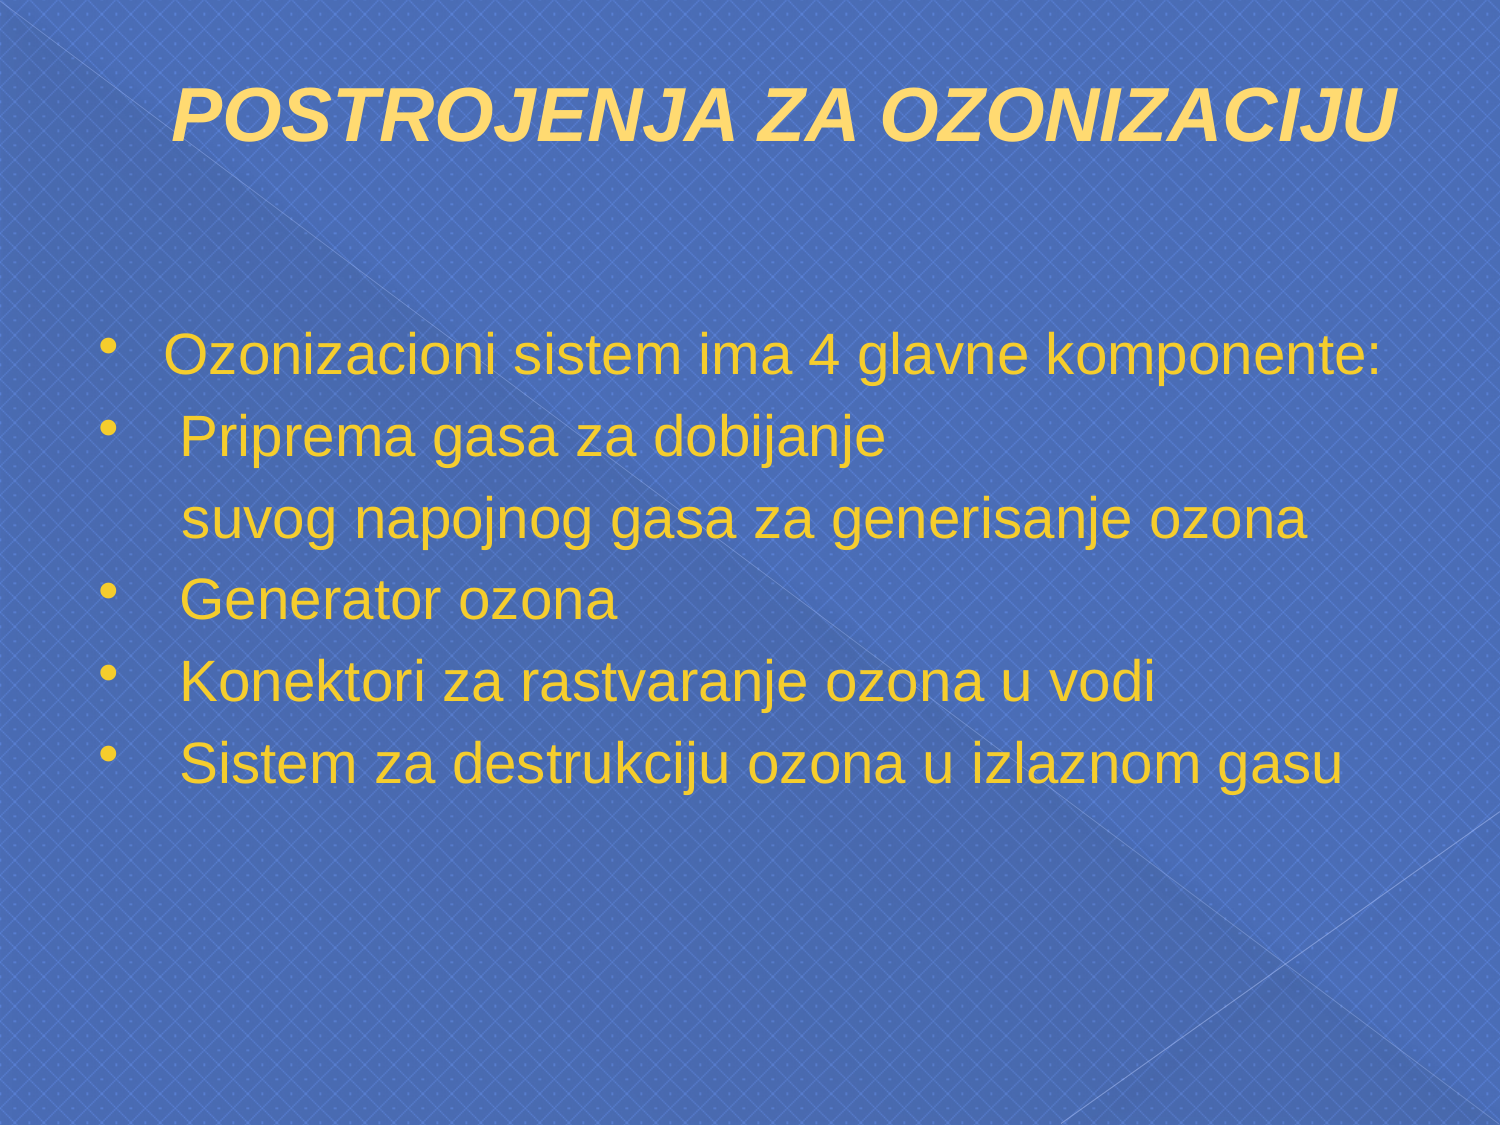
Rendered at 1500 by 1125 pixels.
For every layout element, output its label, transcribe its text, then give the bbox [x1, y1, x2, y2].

list Ozonizacioni sistem ima 4 glavne komponente: Priprema gasa za dobijanje suvog napojnog gasa za generisanje ozona Generator ozona Konektori za rastvaranje ozona u vodi Sistem za destrukciju ozona u izlaznom gasu [74, 308, 1426, 1060]
title POSTROJENJA ZA OZONIZACIJU [75, 43, 1425, 274]
